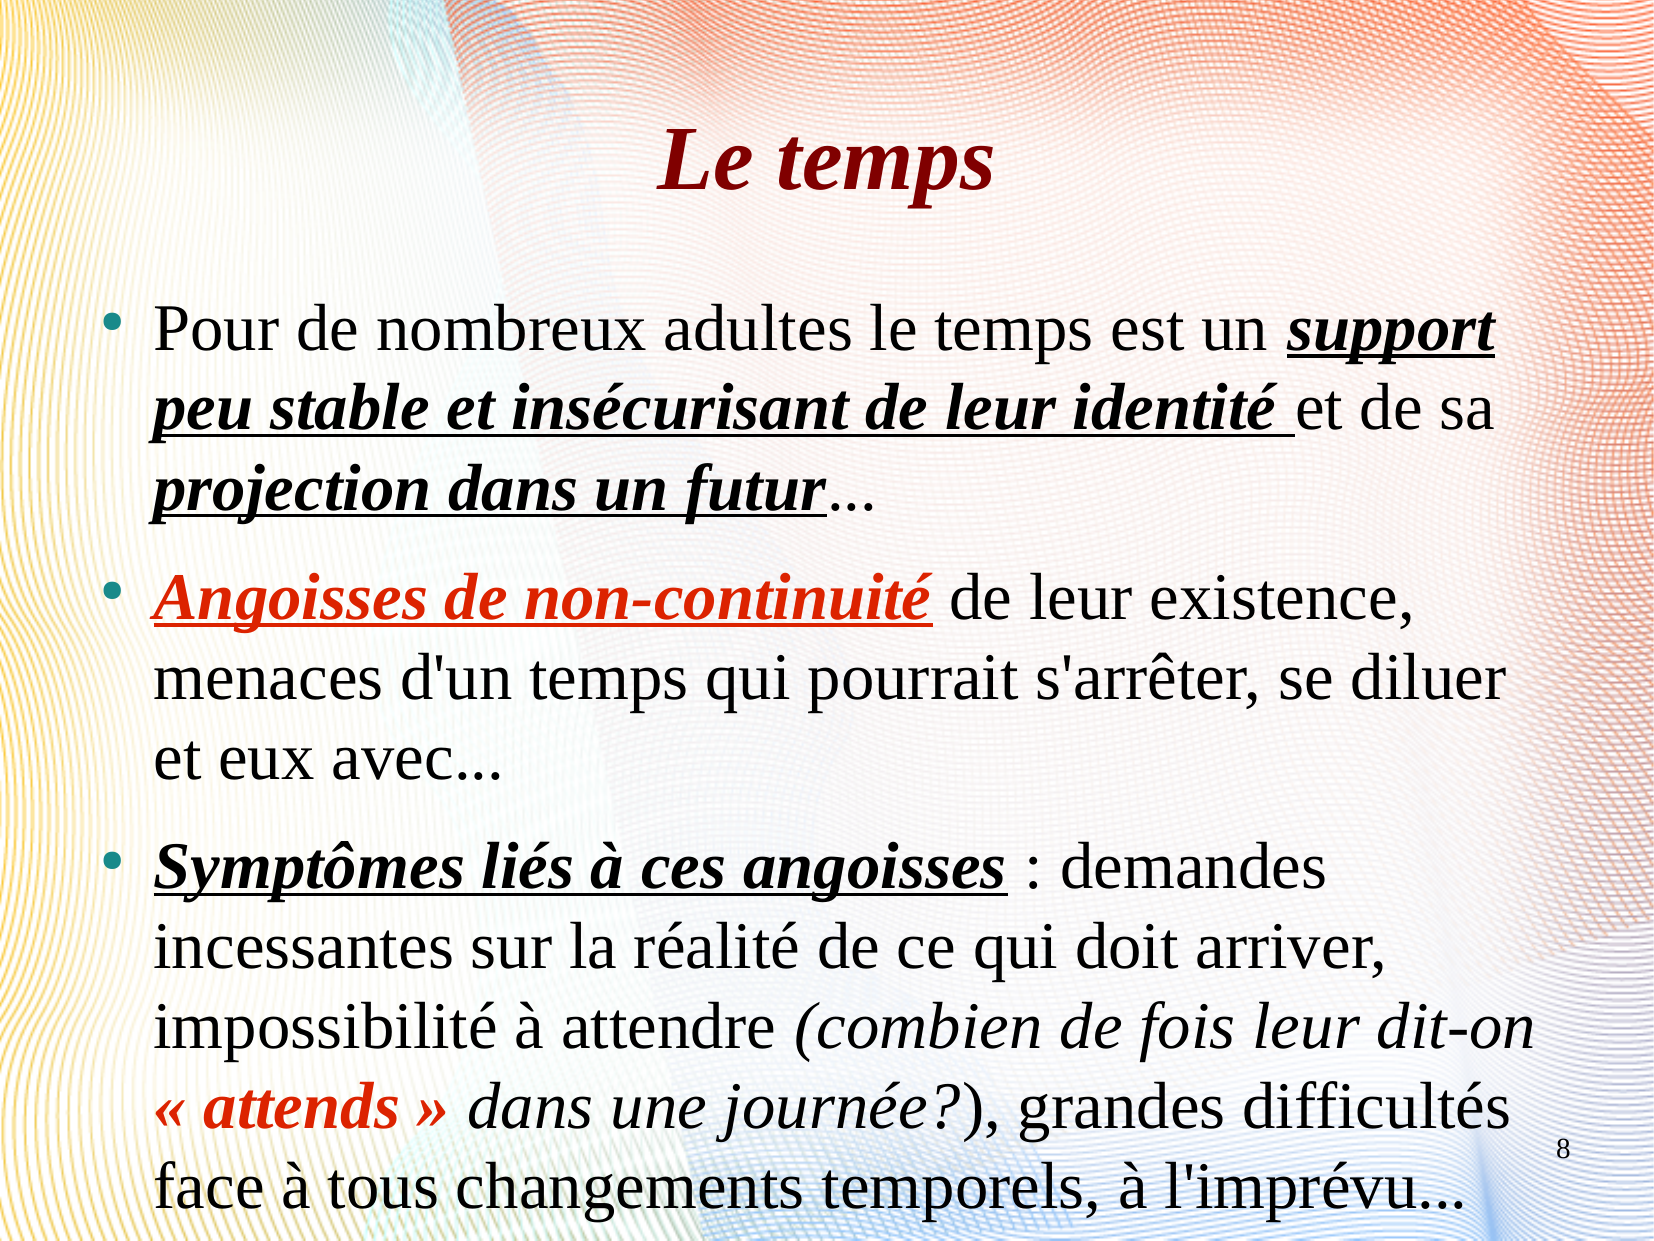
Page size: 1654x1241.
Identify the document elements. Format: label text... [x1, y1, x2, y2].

title Le temps [82, 49, 1571, 257]
picture [0, 0, 1654, 1241]
list Pour de nombreux adultes le temps est un support peu stable et insécurisant de leur identité et de sa projection dans un futur... Angoisses de non-continuité de leur existence, menaces d'un temps qui pourrait s'arrêter, se diluer et eux avec... Symptômes liés à ces angoisses : demandes incessantes sur la réalité de ce qui doit arriver, impossibilité à attendre (combien de fois leur dit-on « attends » dans une journée?), grandes difficultés face à tous changements temporels, à l'imprévu... [82, 283, 1565, 1158]
slide_number 8 [1185, 1129, 1571, 1216]
